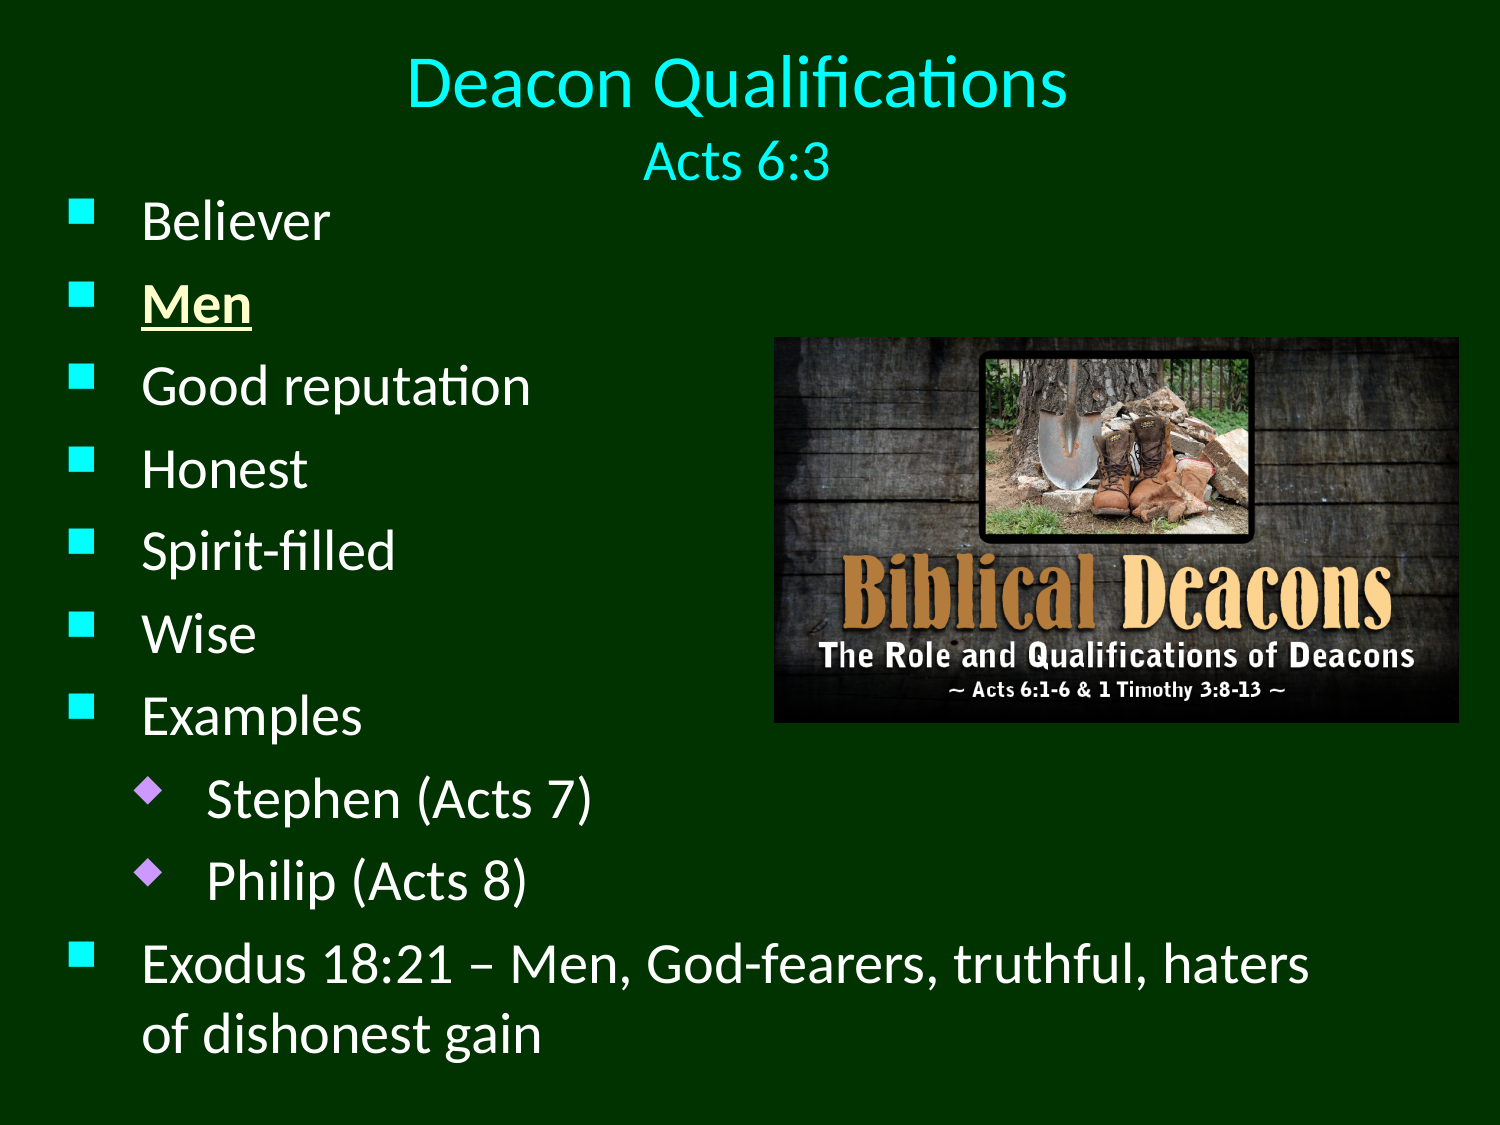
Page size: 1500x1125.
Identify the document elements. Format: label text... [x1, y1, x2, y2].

list Believer Men Good reputation Honest Spirit-filled Wise Examples Stephen (Acts 7) Philip (Acts 8) Exodus 18:21 – Men, God-fearers, truthful, haters of dishonest gain [49, 174, 1351, 976]
title Deacon Qualifications Acts 6:3 [99, 37, 1375, 188]
picture [774, 337, 1460, 723]
